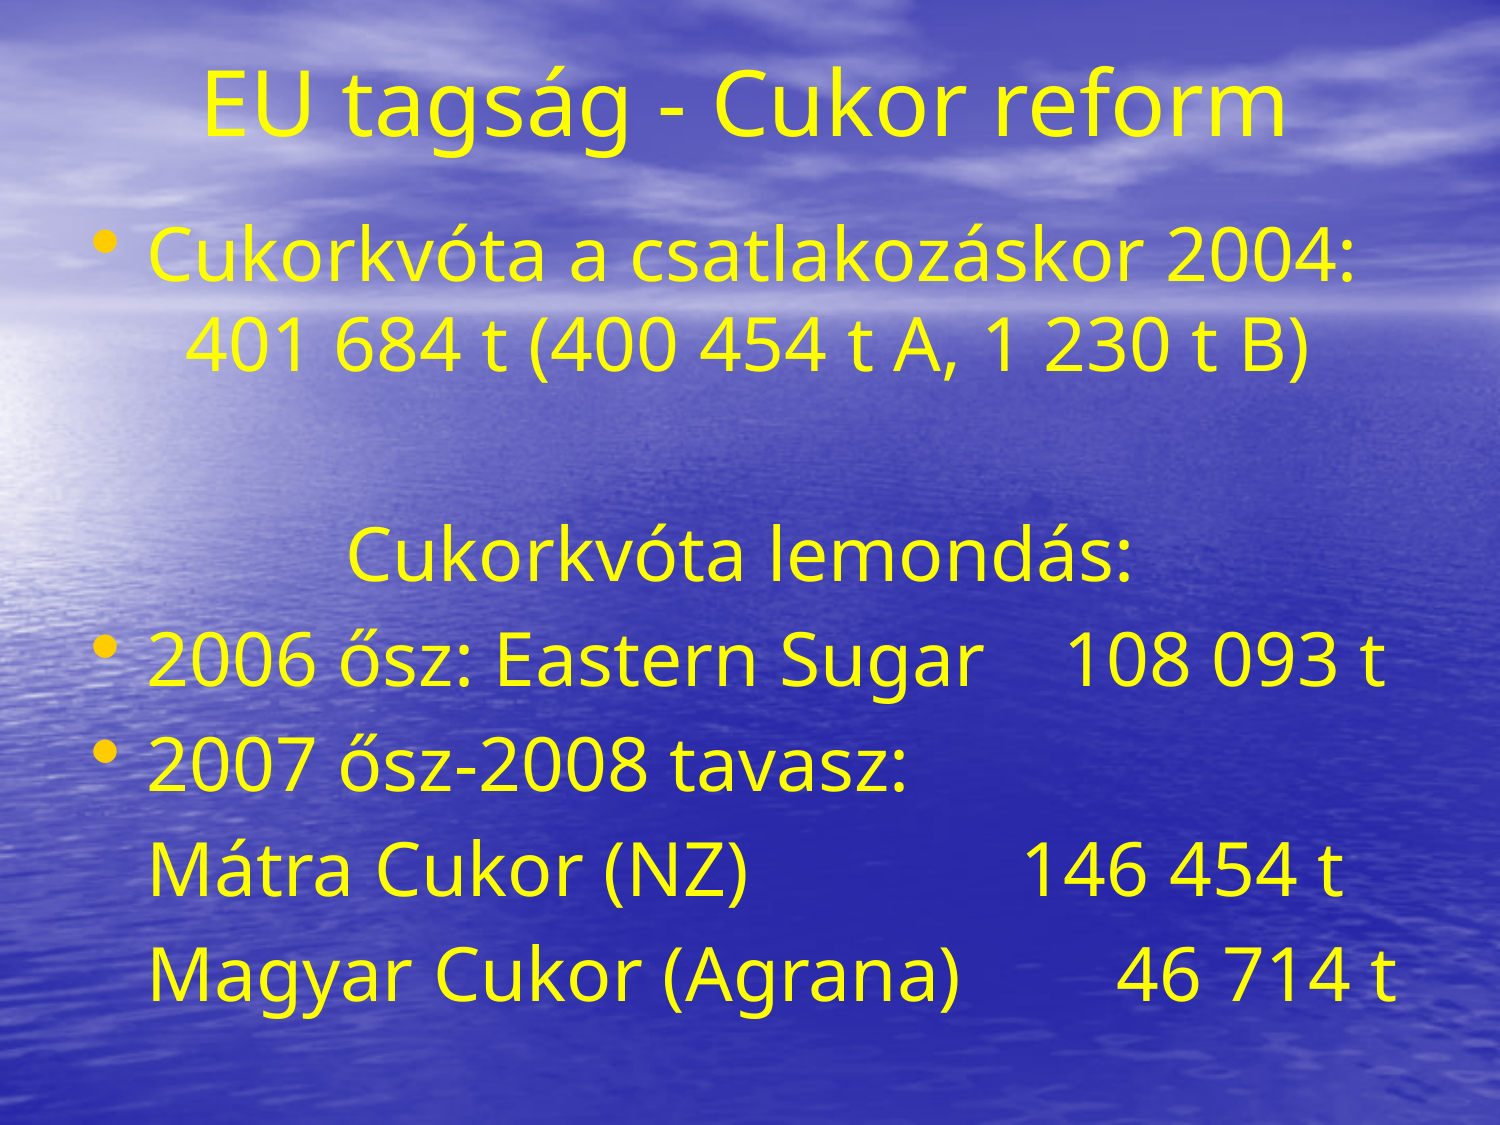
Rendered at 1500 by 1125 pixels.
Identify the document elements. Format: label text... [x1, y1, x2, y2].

title EU tagság - Cukor reform [70, 23, 1421, 177]
list Cukorkvóta a csatlakozáskor 2004: 401 684 t (400 454 t A, 1 230 t B) Cukorkvóta lemondás: 2006 ősz: Eastern Sugar 108 093 t 2007 ősz-2008 tavasz: Mátra Cukor (NZ) 146 454 t Magyar Cukor (Agrana) 46 714 t [74, 198, 1426, 1091]
